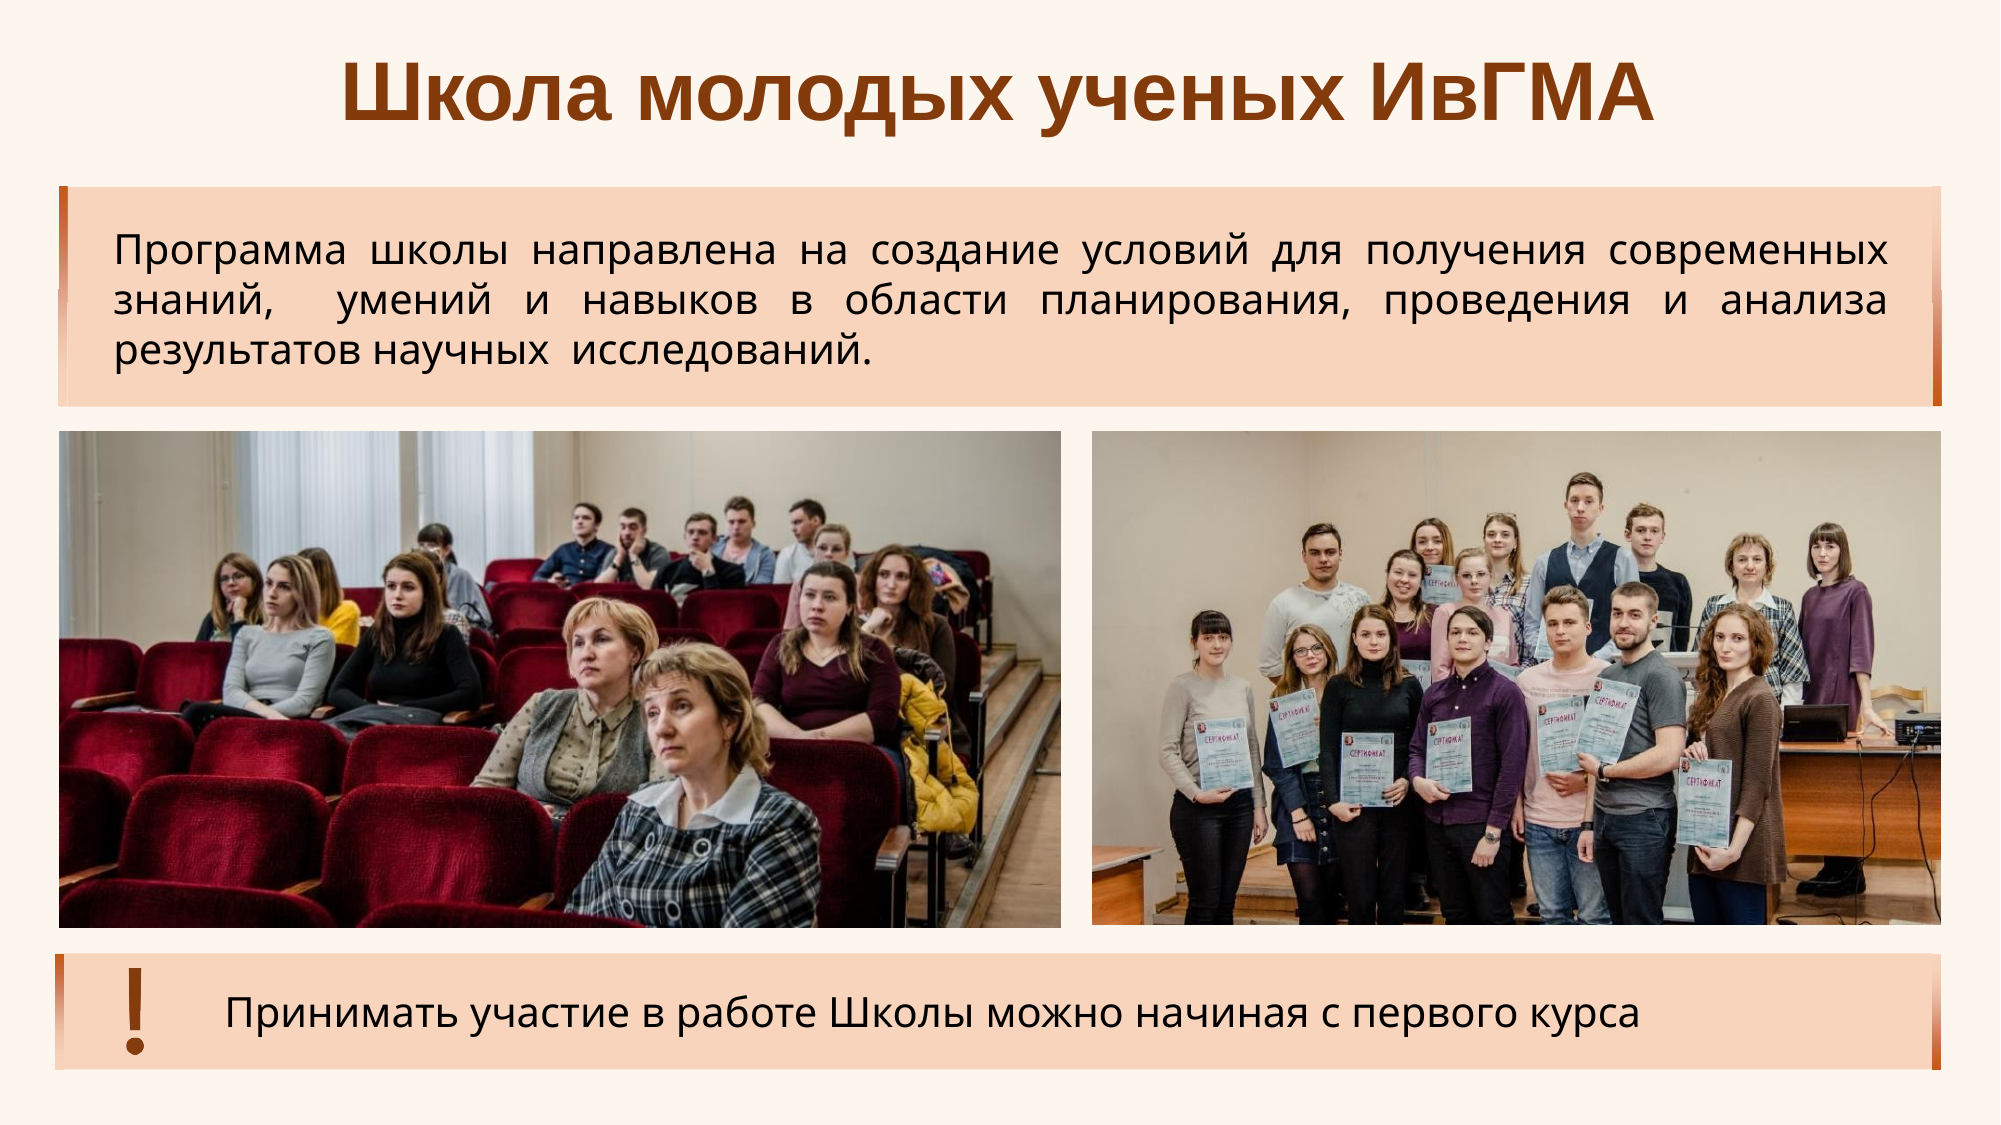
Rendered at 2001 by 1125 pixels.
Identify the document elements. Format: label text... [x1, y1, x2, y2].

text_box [55, 953, 1941, 1070]
picture [1091, 431, 1941, 925]
title Школа молодых ученых ИвГМА [338, 35, 1662, 140]
picture [59, 431, 1062, 928]
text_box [57, 186, 1942, 406]
